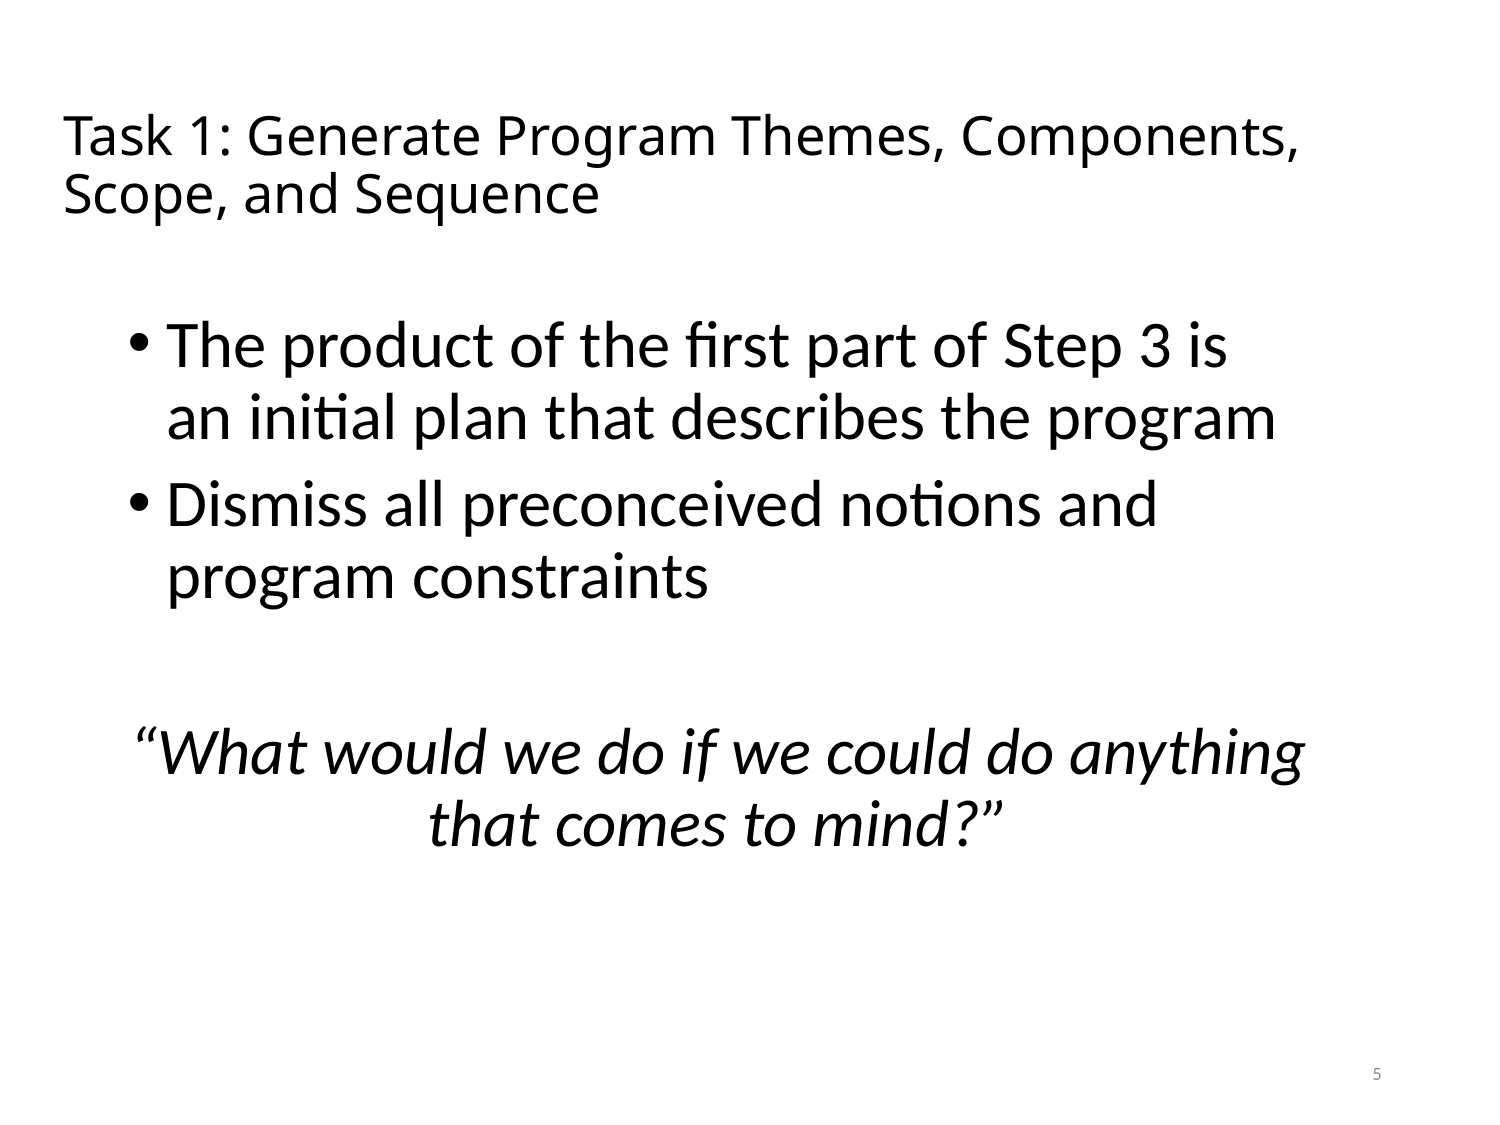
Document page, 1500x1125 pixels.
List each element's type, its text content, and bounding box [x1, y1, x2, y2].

title Task 1: Generate Program Themes, Components, Scope, and Sequence [48, 99, 1436, 318]
list The product of the first part of Step 3 is an initial plan that describes the program Dismiss all preconceived notions and program constraints “What would we do if we could do anything that comes to mind?” [112, 301, 1325, 1038]
slide_number 5 [1059, 1042, 1397, 1103]
